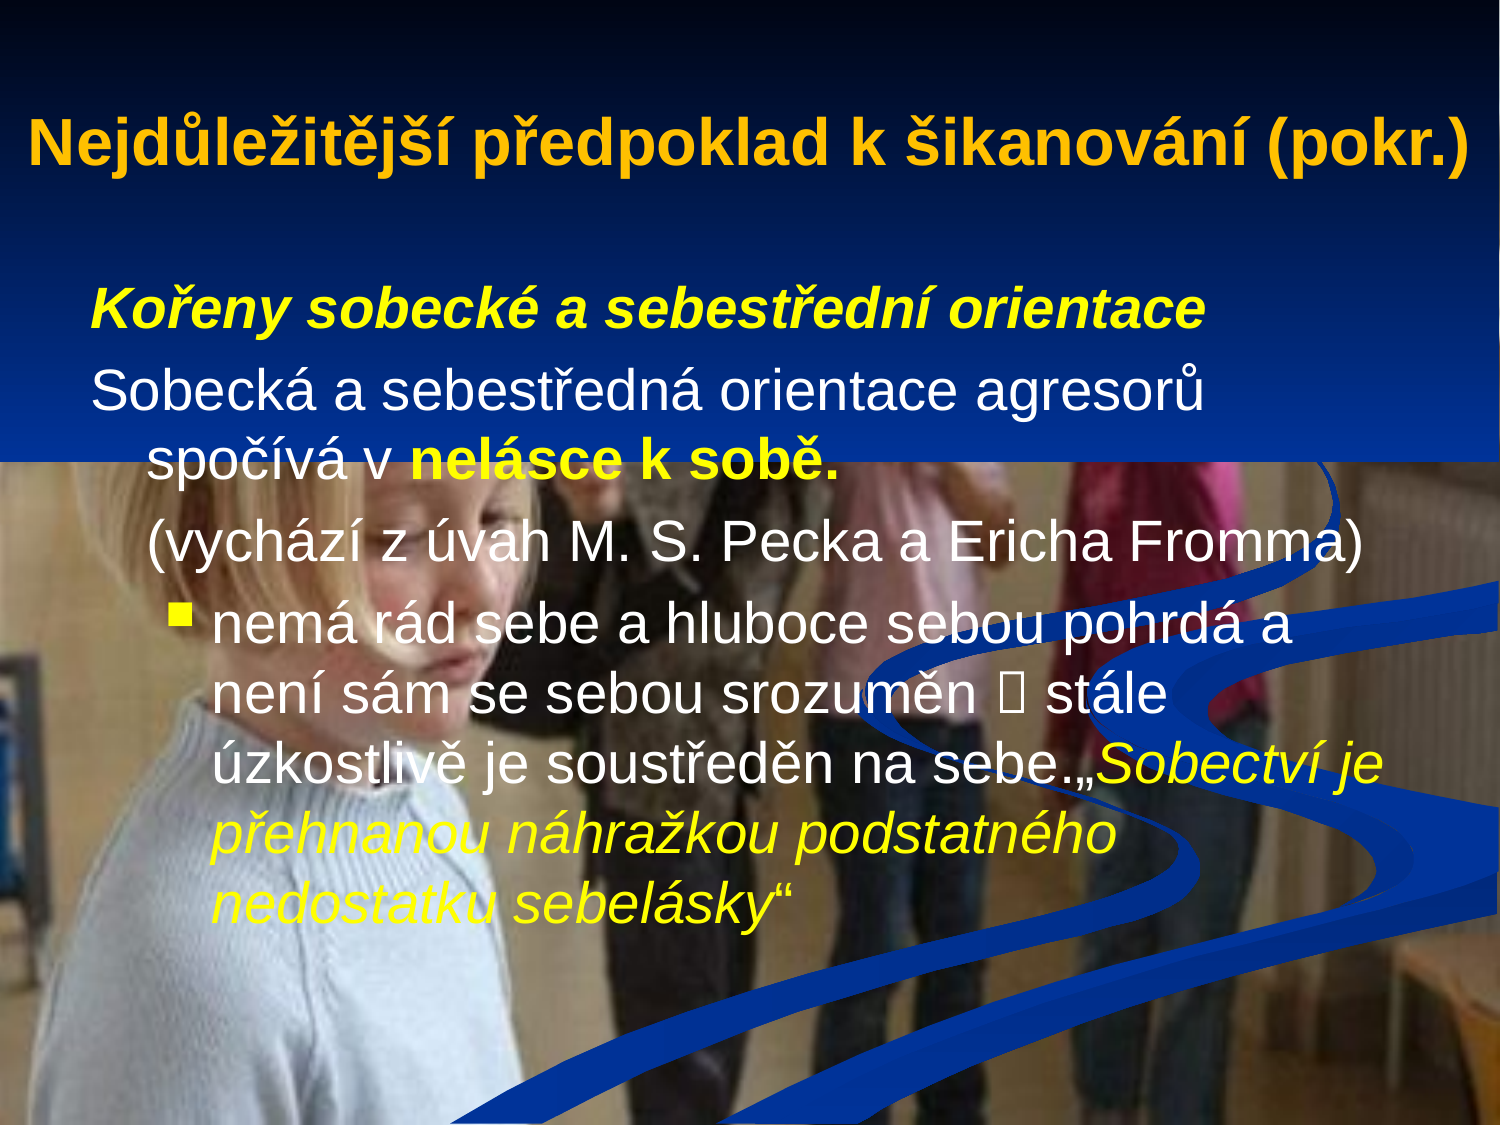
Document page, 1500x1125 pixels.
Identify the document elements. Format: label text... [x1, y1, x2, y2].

title Nejdůležitější předpoklad k šikanování (pokr.) [0, 44, 1500, 233]
list Kořeny sobecké a sebestřední orientace Sobecká a sebestředná orientace agresorů spočívá v nelásce k sobě. (vychází z úvah M. S. Pecka a Ericha Fromma) nemá rád sebe a hluboce sebou pohrdá a není sám se sebou srozuměn  stále úzkostlivě je soustředěn na sebe.„Sobectví je přehnanou náhražkou podstatného nedostatku sebelásky“ [74, 262, 1426, 1006]
picture [0, 233, 1500, 1125]
